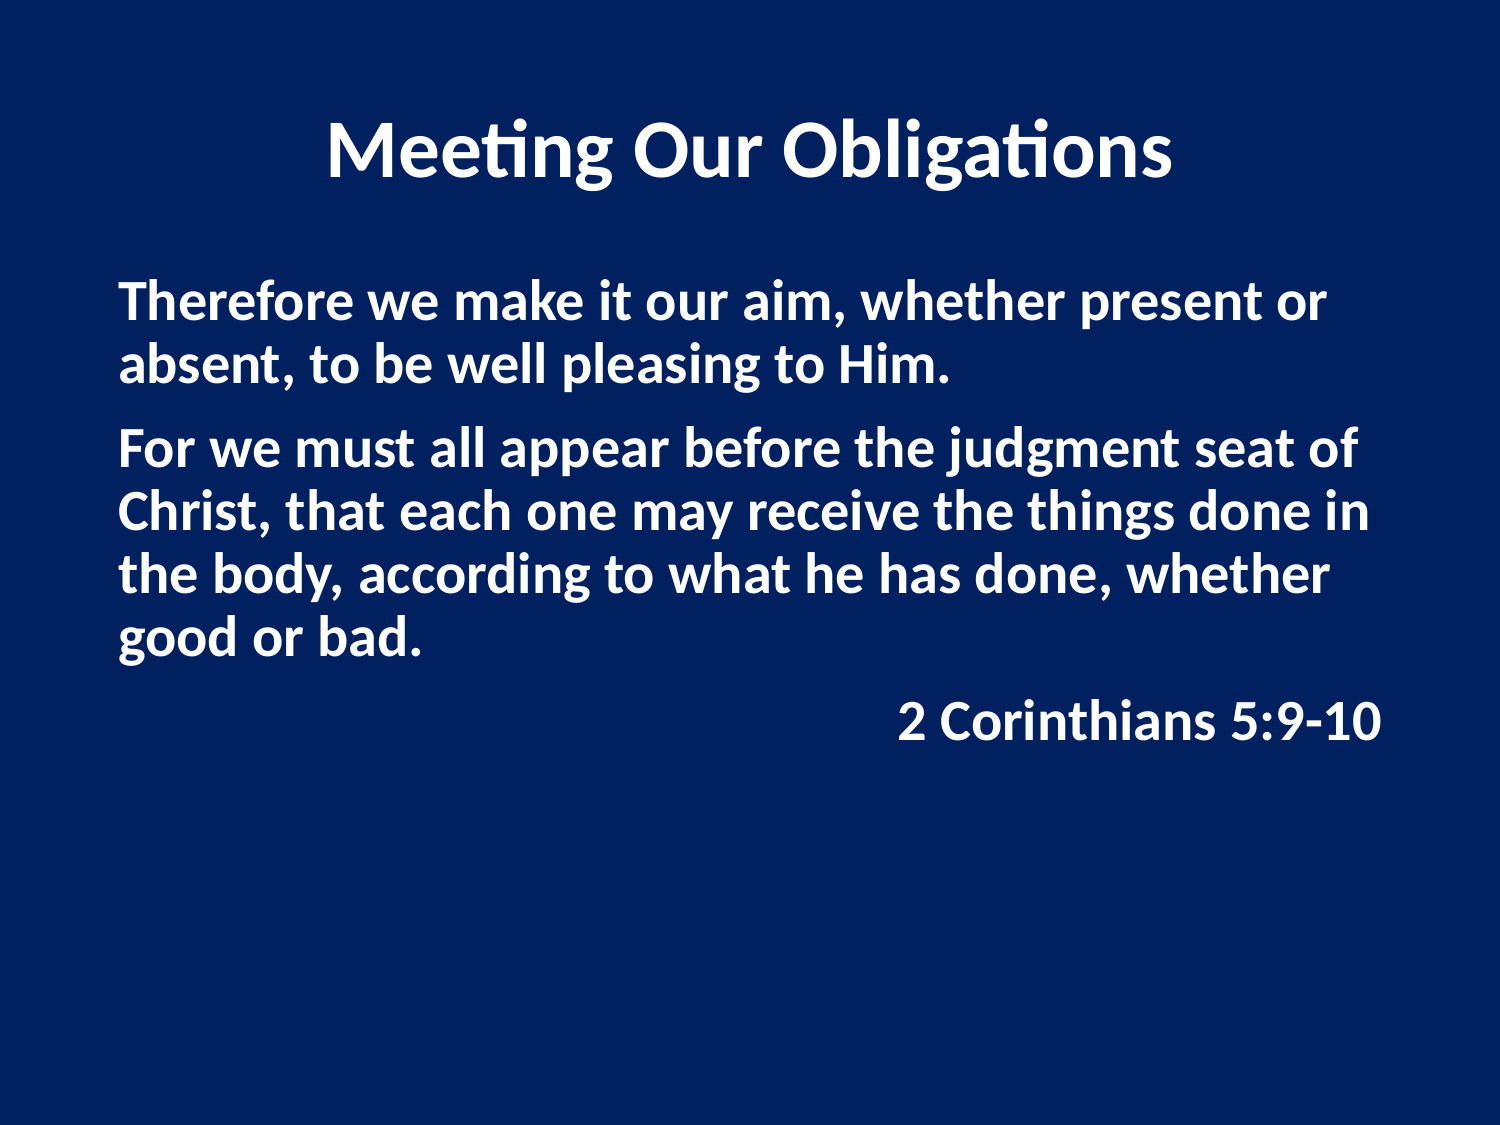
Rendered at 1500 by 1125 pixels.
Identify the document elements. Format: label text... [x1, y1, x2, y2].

list Therefore we make it our aim, whether present or absent, to be well pleasing to Him. For we must all appear before the judgment seat of Christ, that each one may receive the things done in the body, according to what he has done, whether good or bad. 2 Corinthians 5:9-10 [103, 263, 1397, 1014]
title Meeting Our Obligations [103, 59, 1397, 242]
